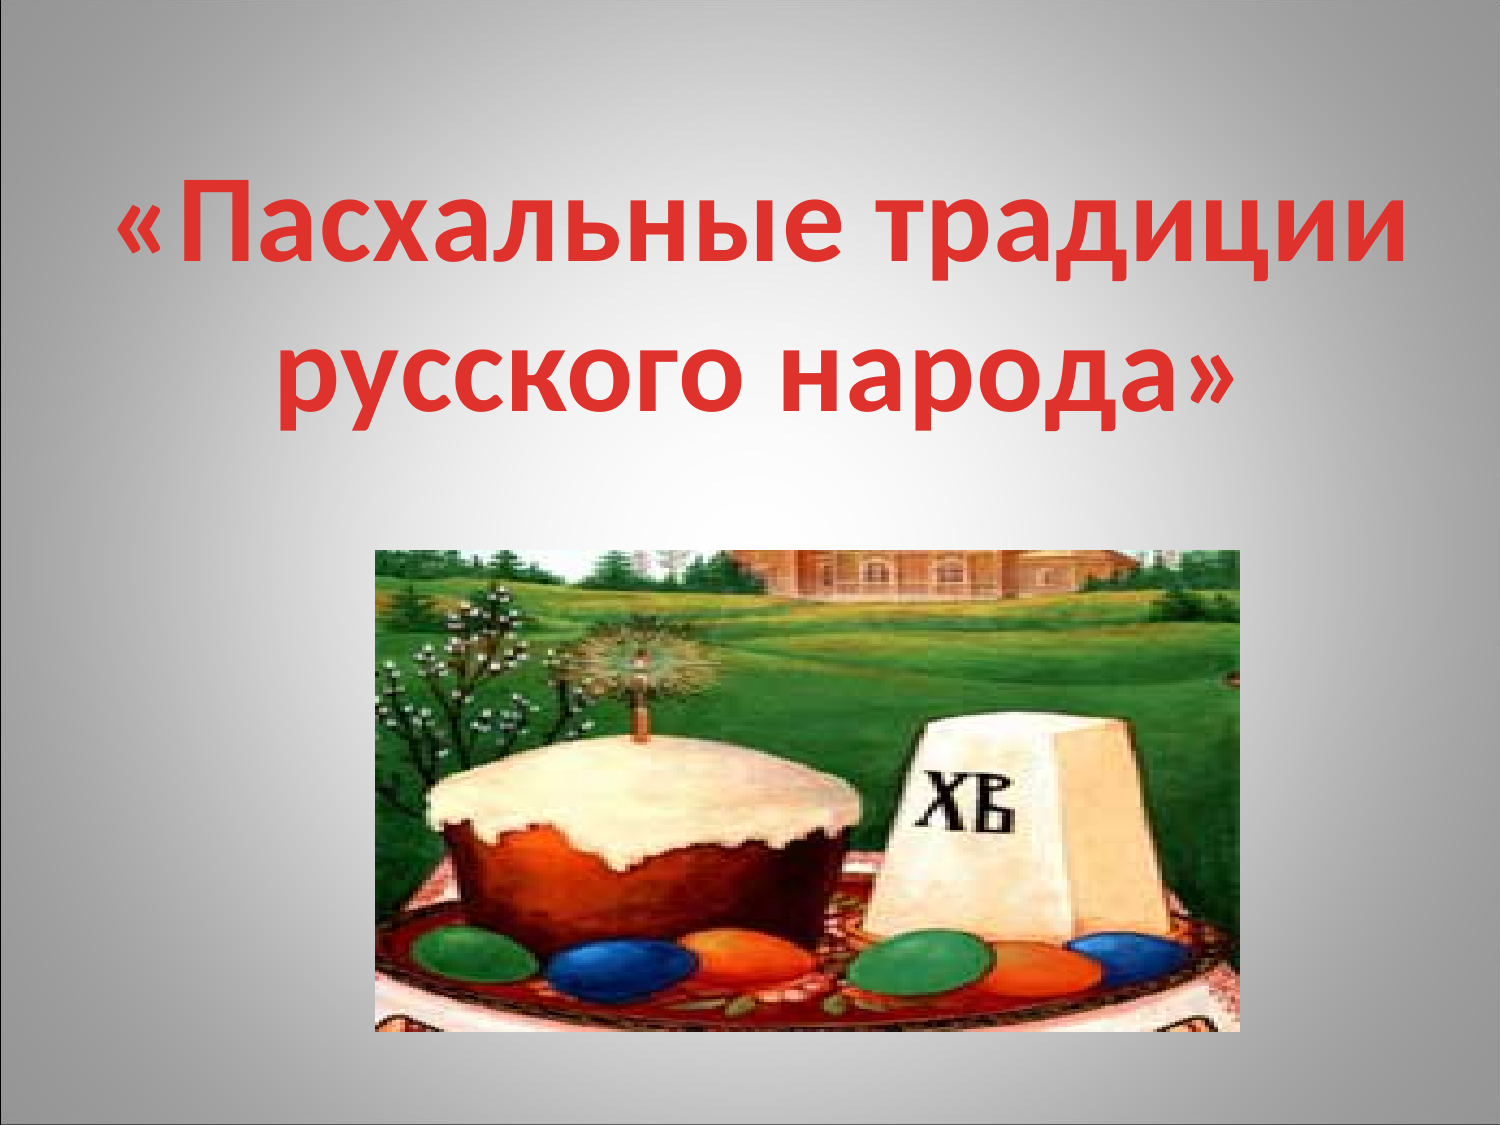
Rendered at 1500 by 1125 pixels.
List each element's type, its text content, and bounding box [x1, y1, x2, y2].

picture [0, 0, 1500, 1125]
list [374, 550, 1241, 1032]
text_box «Пасхальные традиции русского народа» [93, 128, 1430, 444]
